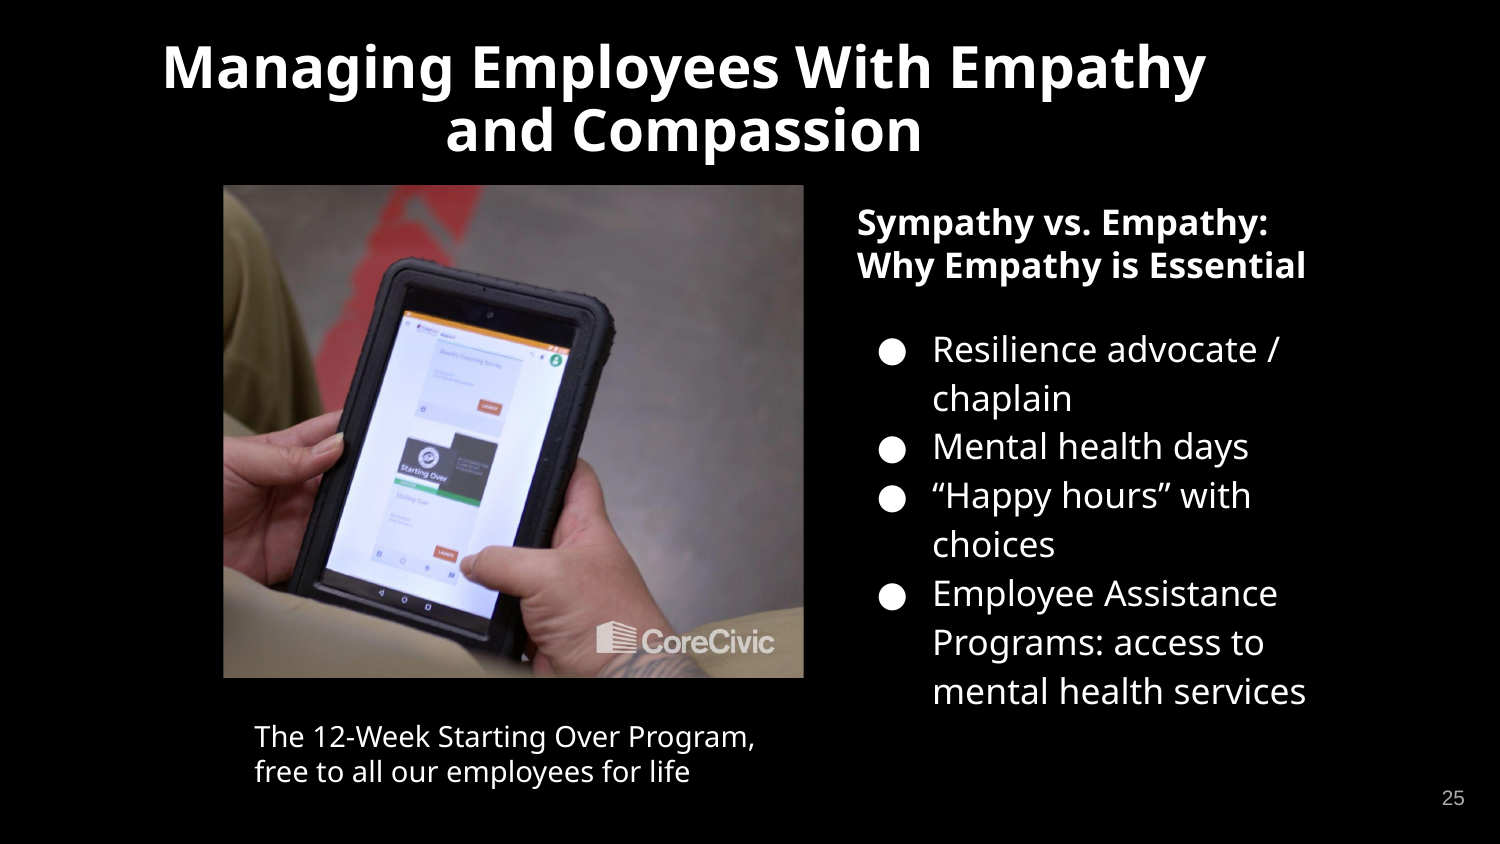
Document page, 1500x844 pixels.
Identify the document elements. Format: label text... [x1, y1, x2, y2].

text_box Sympathy vs. Empathy: Why Empathy is Essential Resilience advocate / chaplain Mental health days “Happy hours” with choices Employee Assistance Programs: access to mental health services [842, 185, 1363, 768]
text_box The 12-Week Starting Over Program, free to all our employees for life [239, 703, 804, 817]
picture [223, 185, 804, 693]
title Managing Employees With Empathy and Compassion [137, 27, 1233, 175]
slide_number ‹#› [1389, 764, 1480, 830]
